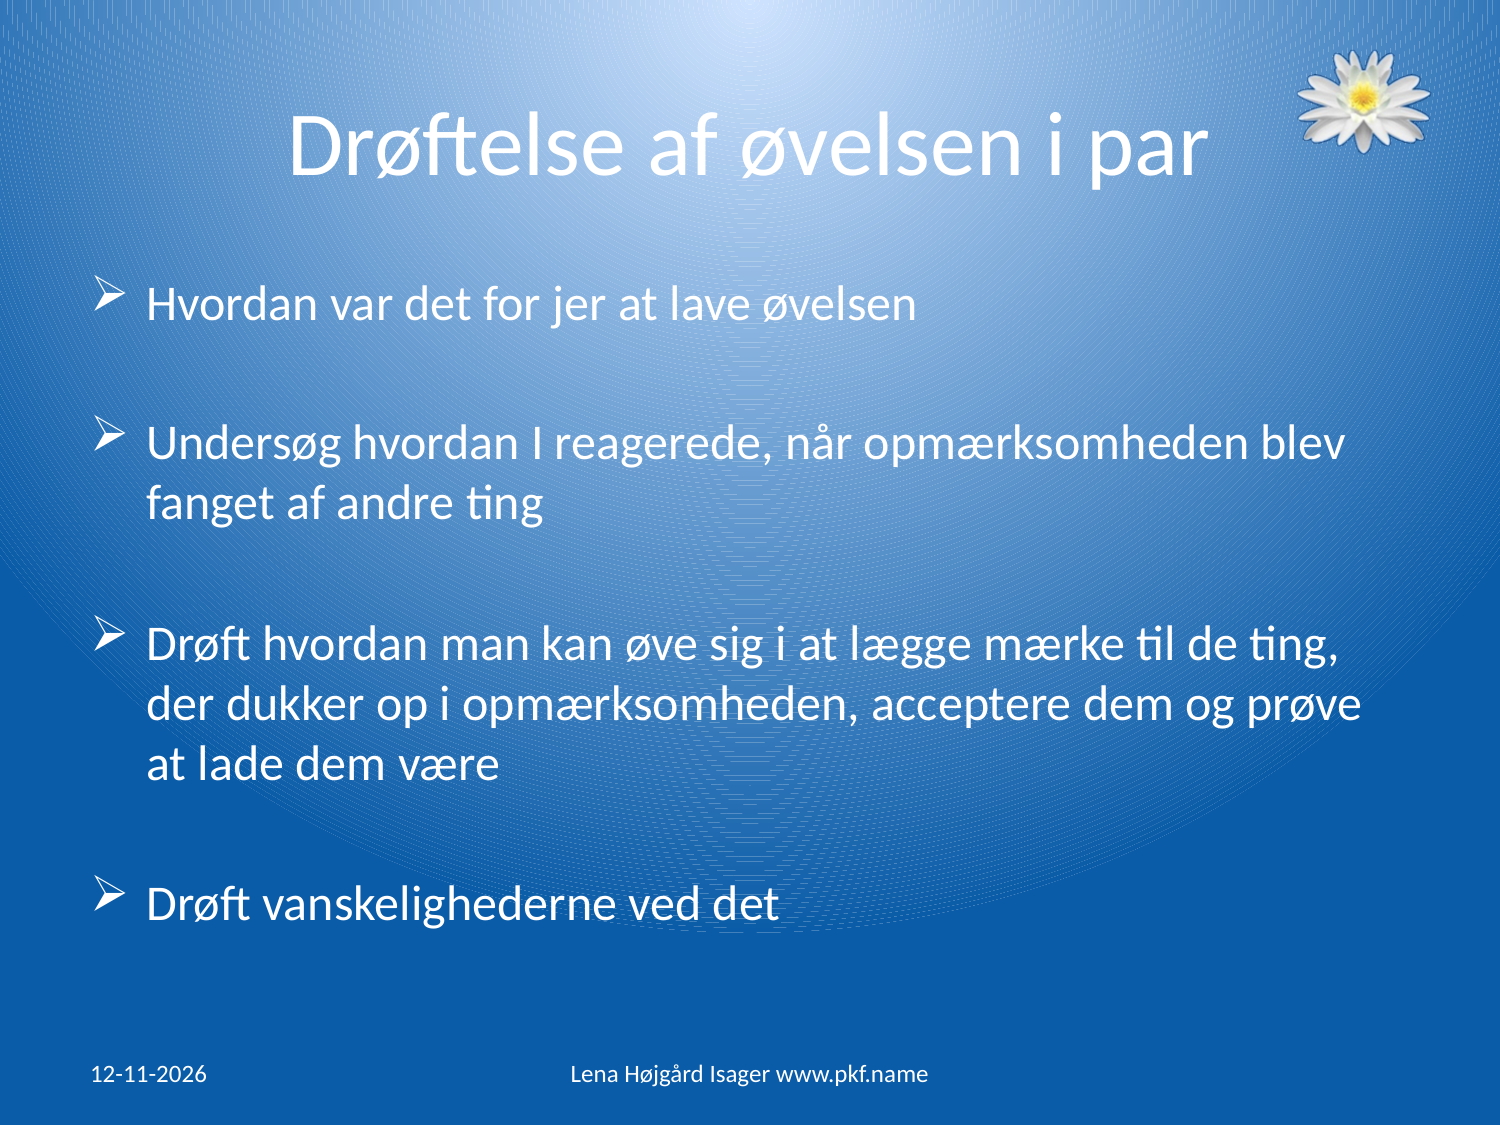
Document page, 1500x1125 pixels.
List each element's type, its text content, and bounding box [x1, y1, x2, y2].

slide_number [75, 1042, 425, 1103]
footer Lena Højgård Isager www.pkf.name [512, 1042, 988, 1103]
title Drøftelse af øvelsen i par [75, 45, 1425, 233]
picture [1286, 39, 1441, 175]
list Hvordan var det for jer at lave øvelsen Undersøg hvordan I reagerede, når opmærksomheden blev fanget af andre ting Drøft hvordan man kan øve sig i at lægge mærke til de ting, der dukker op i opmærksomheden, acceptere dem og prøve at lade dem være Drøft vanskelighederne ved det [75, 262, 1425, 1005]
